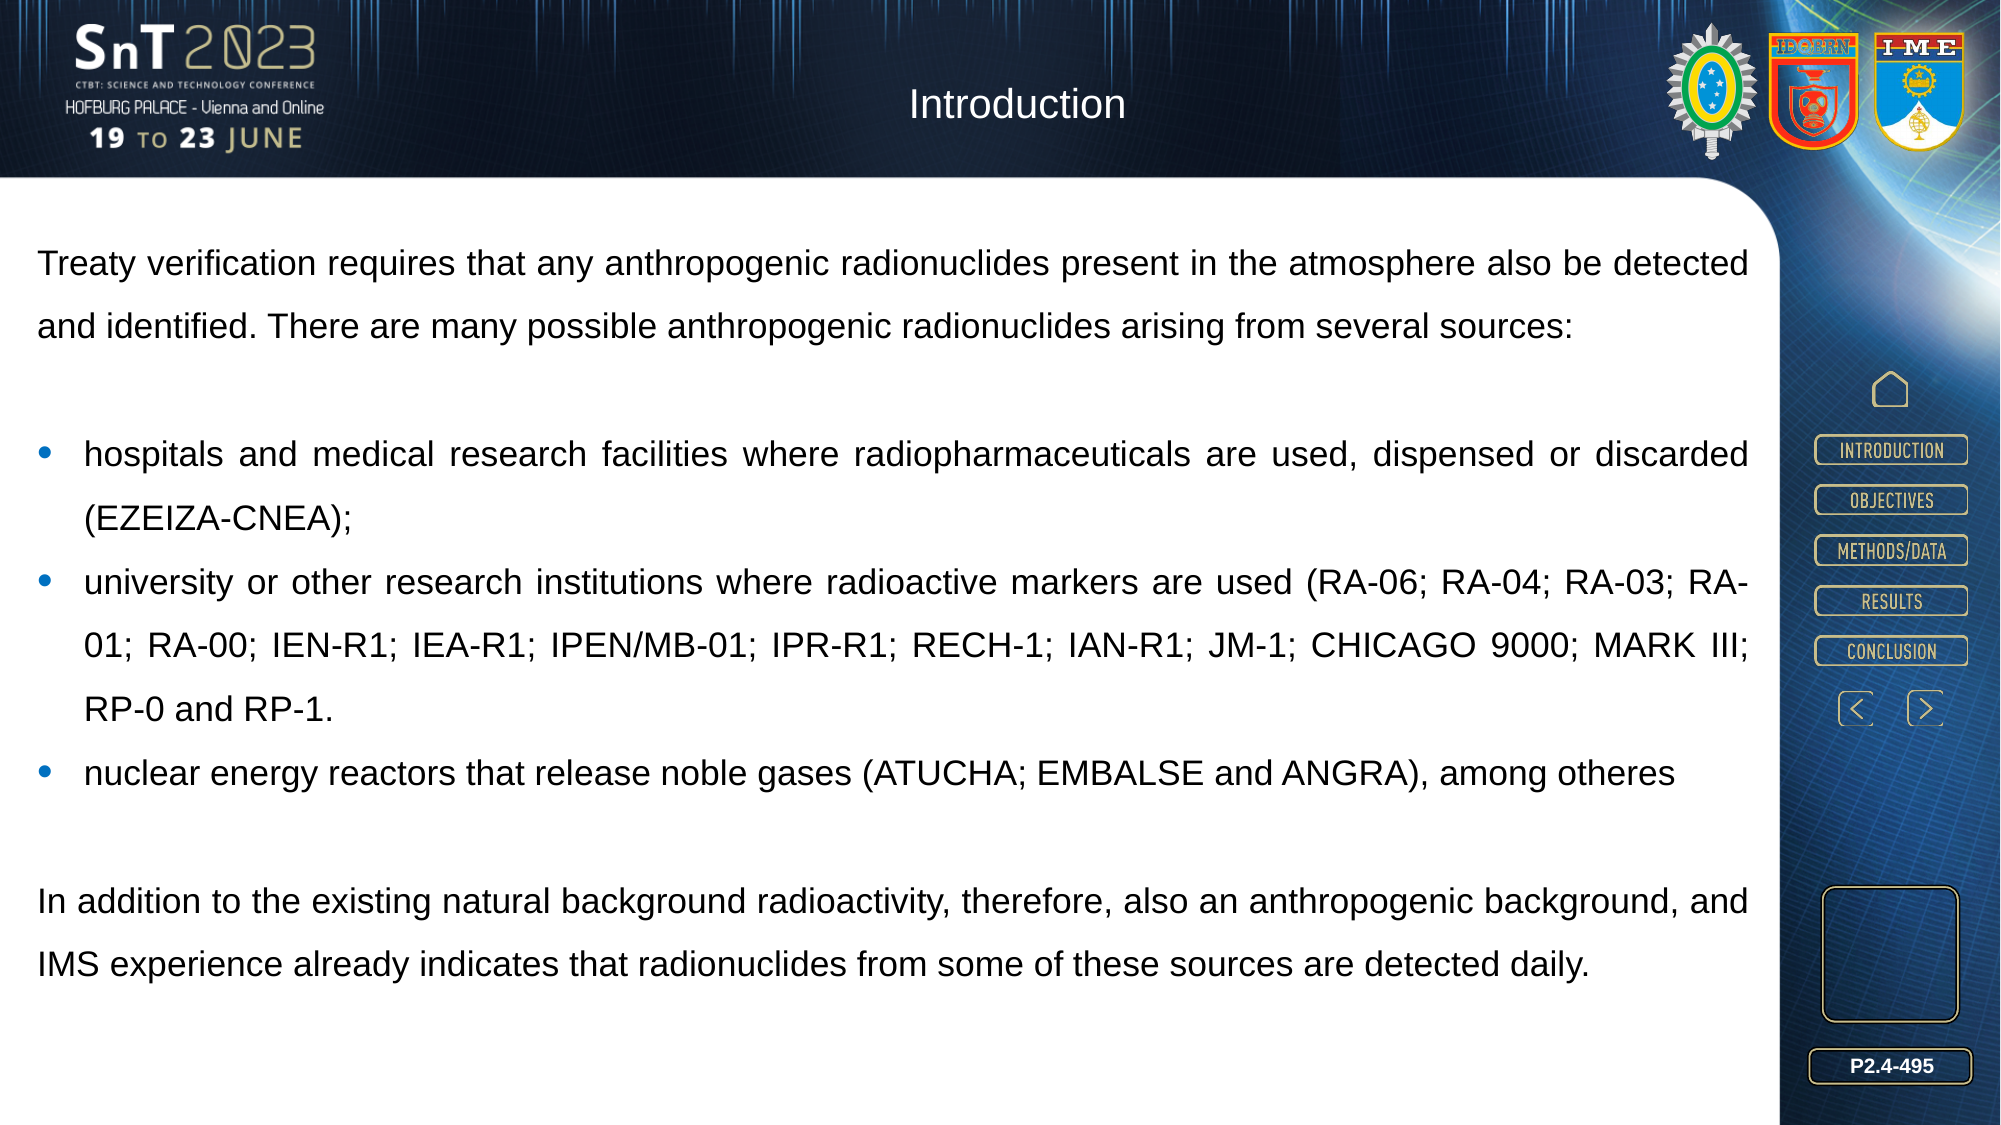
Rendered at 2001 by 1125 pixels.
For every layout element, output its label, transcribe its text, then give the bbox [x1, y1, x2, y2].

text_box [1666, 0, 2000, 186]
text_box Introduction [359, 43, 1661, 136]
picture [0, 0, 2001, 1125]
text_box Treaty verification requires that any anthropogenic radionuclides present in the atmosphere also be detected and identified. There are many possible anthropogenic radionuclides arising from several sources: hospitals and medical research facilities where radiopharmaceuticals are used, dispensed or discarded (EZEIZA-CNEA); university or other research institutions where radioactive markers are used (RA-06; RA-04; RA-03; RA-01; RA-00; IEN-R1; IEA-R1; IPEN/MB-01; IPR-R1; RECH-1; IAN-R1; JM-1; CHICAGO 9000; MARK III; RP-0 and RP-1. nuclear energy reactors that release noble gases (ATUCHA; EMBALSE and ANGRA), among otheres In addition to the existing natural background radioactivity, therefore, also an anthropogenic background, and IMS experience already indicates that radionuclides from some of these sources are detected daily. [22, 203, 1766, 999]
text_box P2.4-495 [1824, 1047, 1960, 1086]
